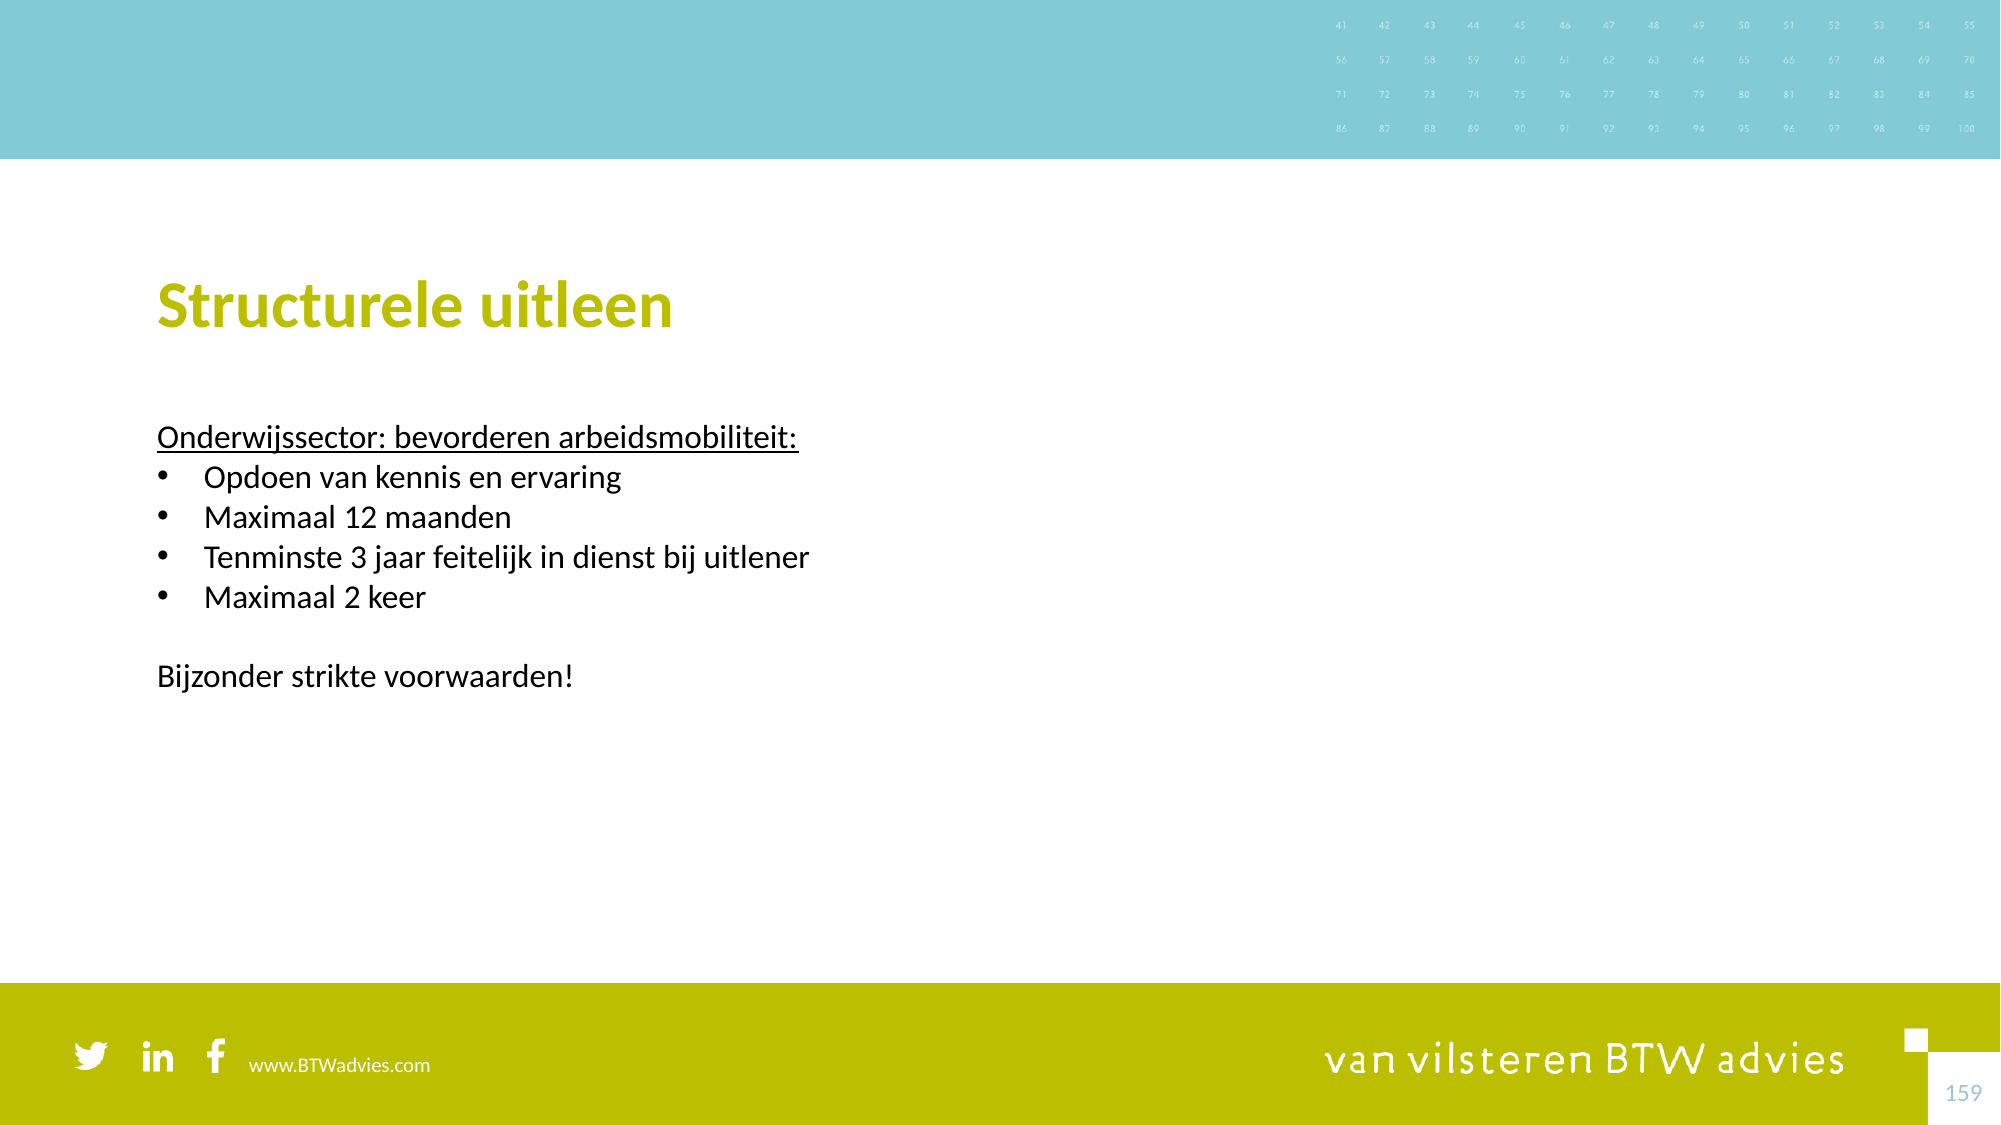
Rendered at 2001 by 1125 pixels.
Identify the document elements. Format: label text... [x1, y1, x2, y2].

list Onderwijssector: bevorderen arbeidsmobiliteit: Opdoen van kennis en ervaring Maximaal 12 maanden Tenminste 3 jaar feitelijk in dienst bij uitlener Maximaal 2 keer Bijzonder strikte voorwaarden! [142, 407, 1842, 934]
title Structurele uitleen [142, 207, 1842, 395]
picture [0, 0, 2001, 1125]
